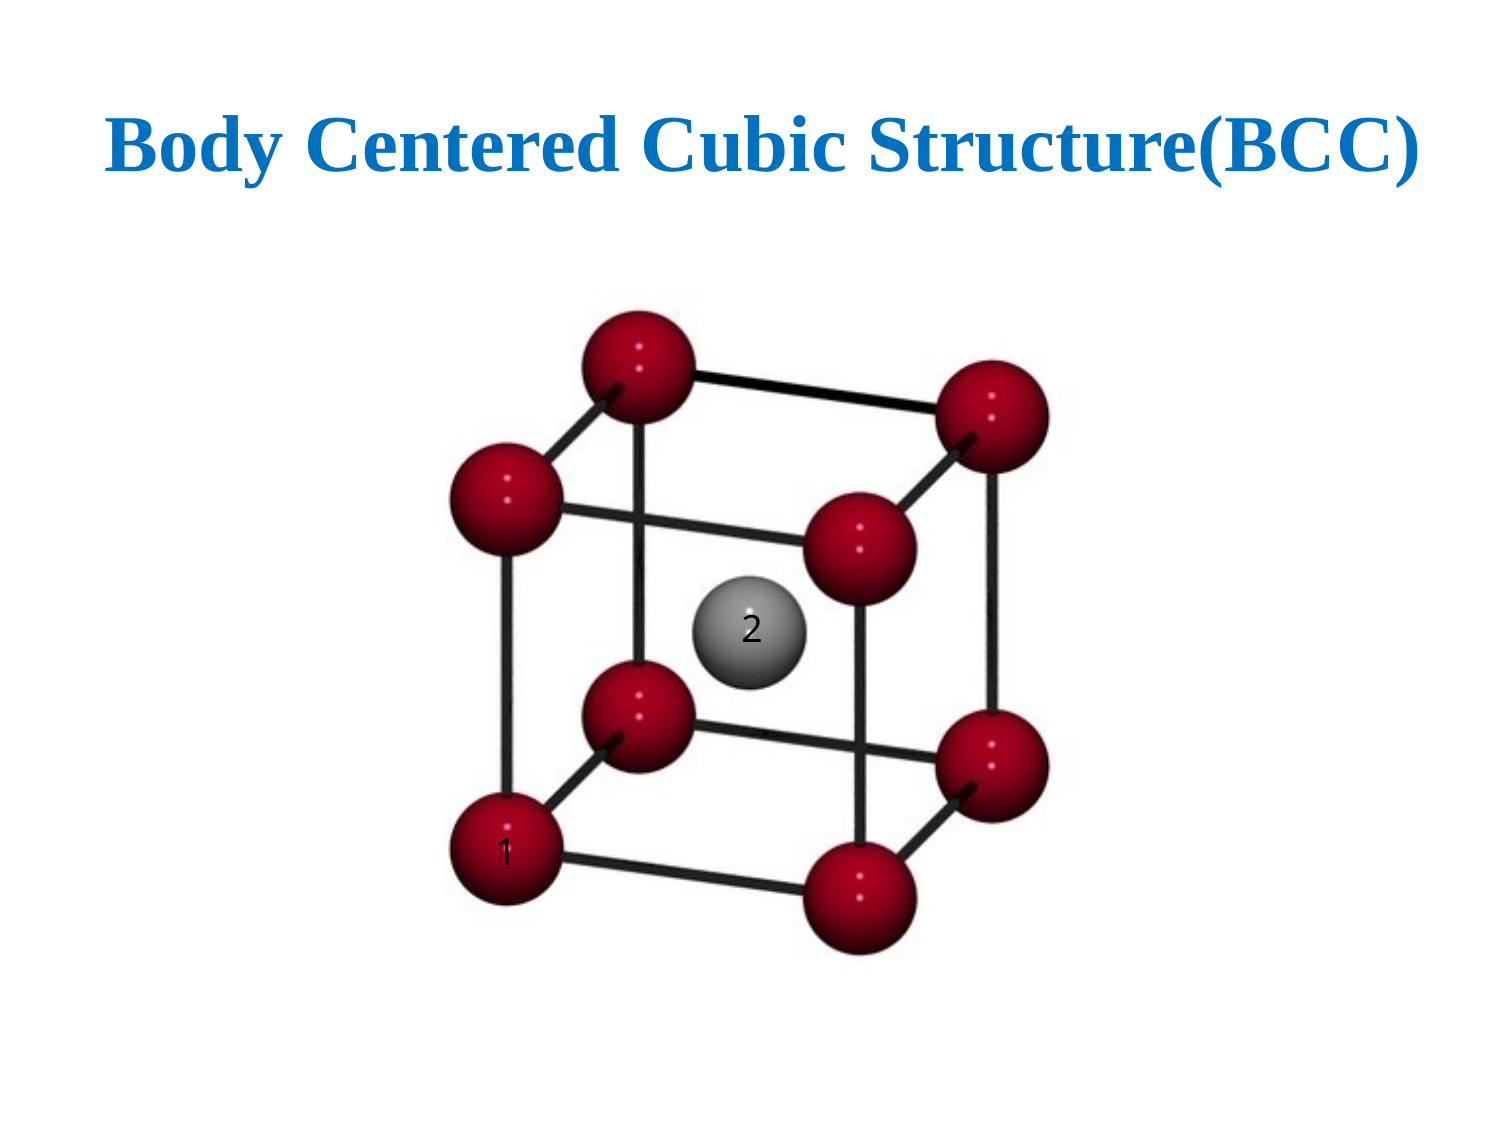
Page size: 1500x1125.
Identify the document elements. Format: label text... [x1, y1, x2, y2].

title Body Centered Cubic Structure(BCC) [75, 45, 1454, 233]
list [254, 262, 1246, 1006]
